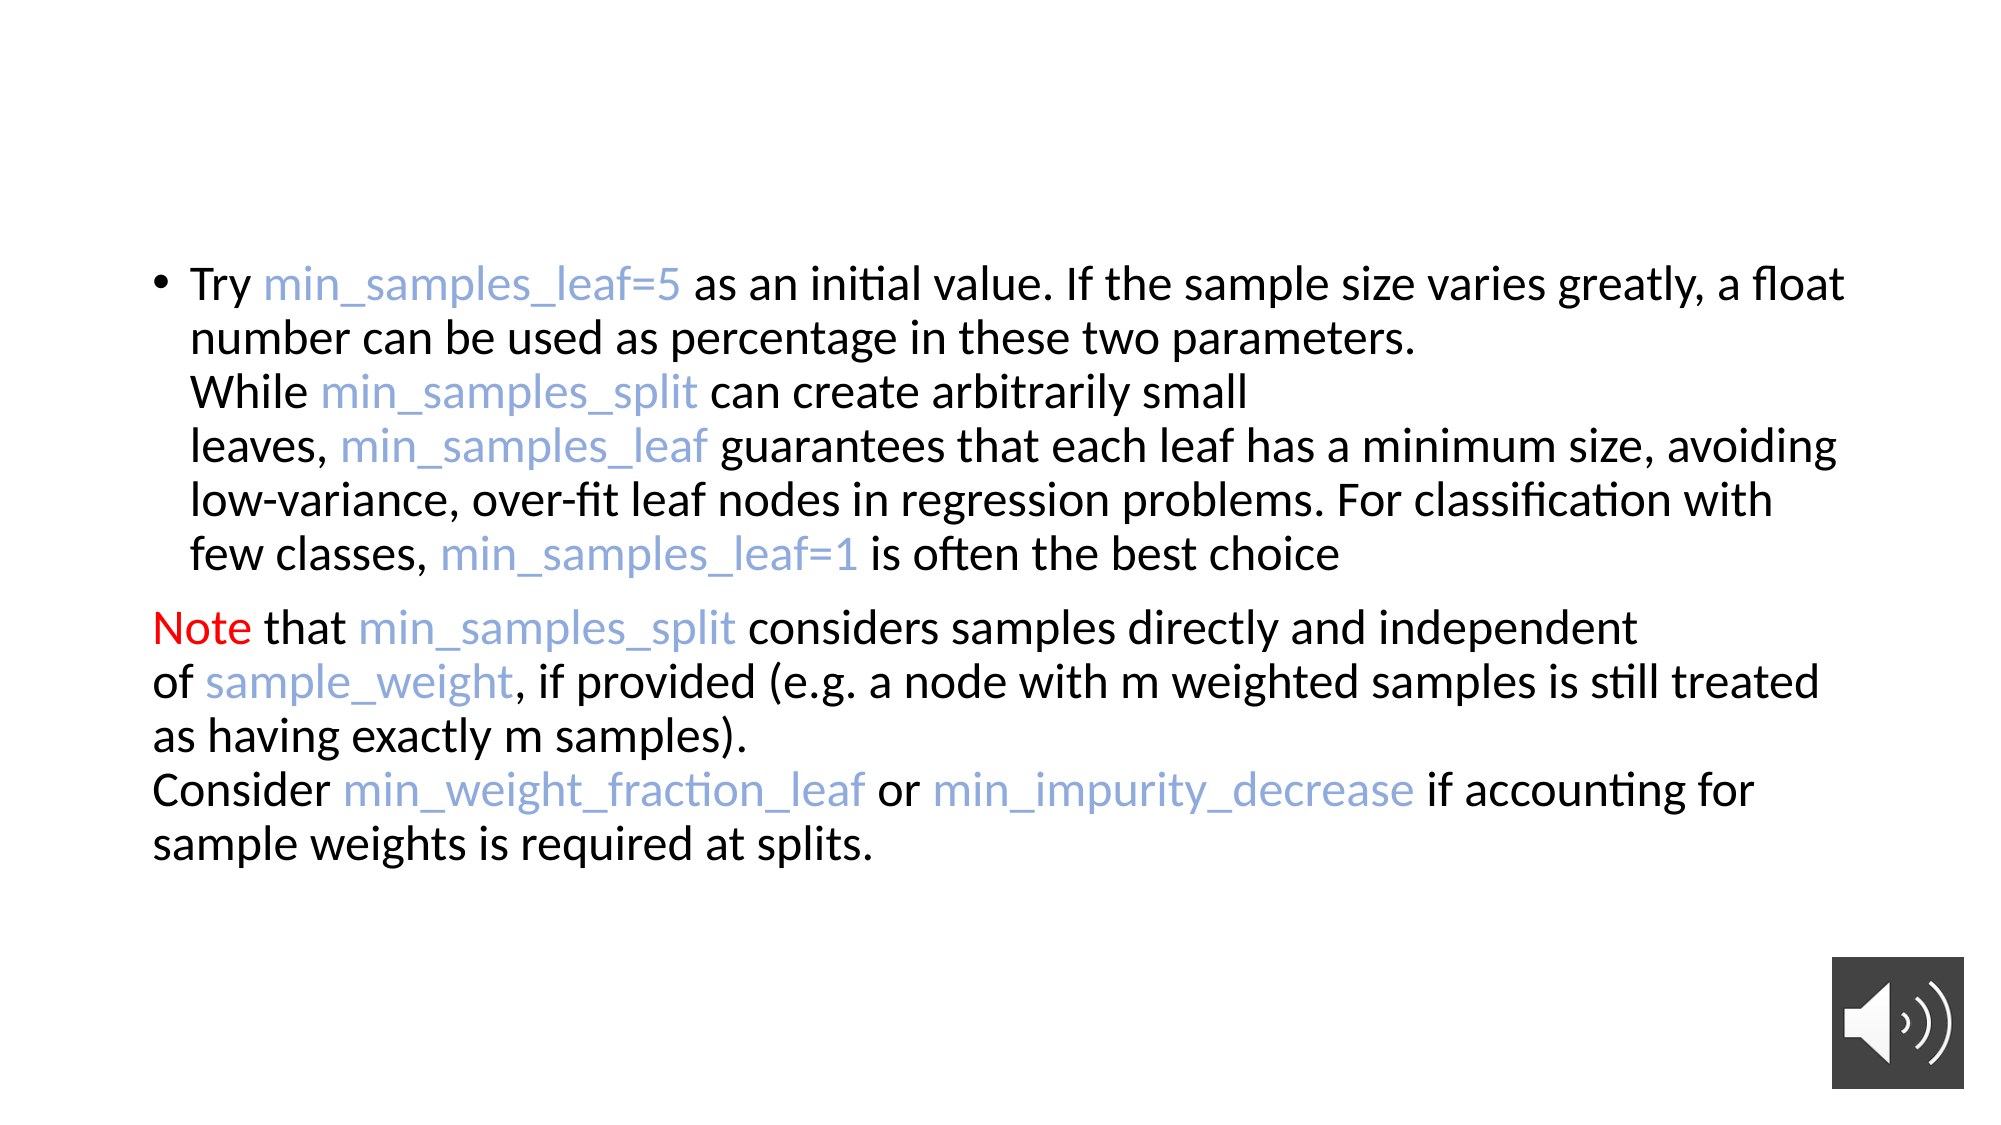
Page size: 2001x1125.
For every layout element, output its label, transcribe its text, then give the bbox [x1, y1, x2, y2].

list Try min_samples_leaf=5 as an initial value. If the sample size varies greatly, a float number can be used as percentage in these two parameters. While min_samples_split can create arbitrarily small leaves, min_samples_leaf guarantees that each leaf has a minimum size, avoiding low-variance, over-fit leaf nodes in regression problems. For classification with few classes, min_samples_leaf=1 is often the best choice Note that min_samples_split considers samples directly and independent of sample_weight, if provided (e.g. a node with m weighted samples is still treated as having exactly m samples). Consider min_weight_fraction_leaf or min_impurity_decrease if accounting for sample weights is required at splits. [137, 249, 1863, 964]
picture [1831, 956, 1965, 1090]
